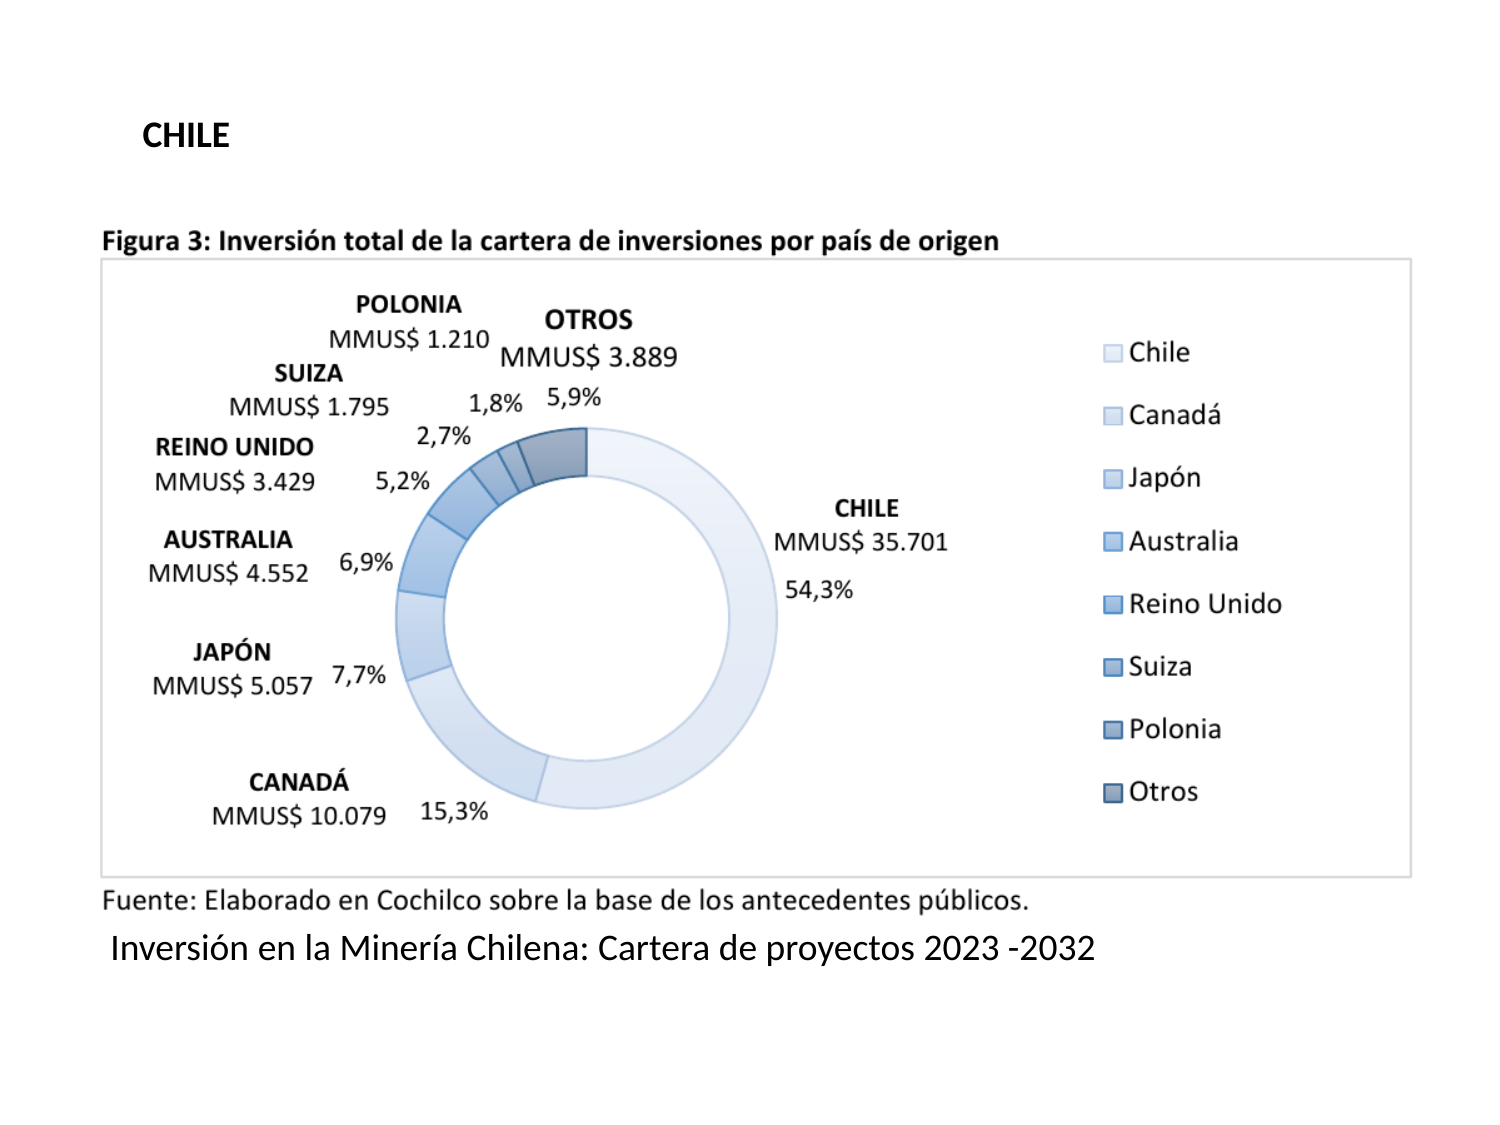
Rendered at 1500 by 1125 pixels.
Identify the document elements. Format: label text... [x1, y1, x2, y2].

picture [74, 209, 1426, 916]
text_box CHILE [127, 102, 402, 163]
text_box Inversión en la Minería Chilena: Cartera de proyectos 2023 -2032 [95, 916, 1426, 976]
